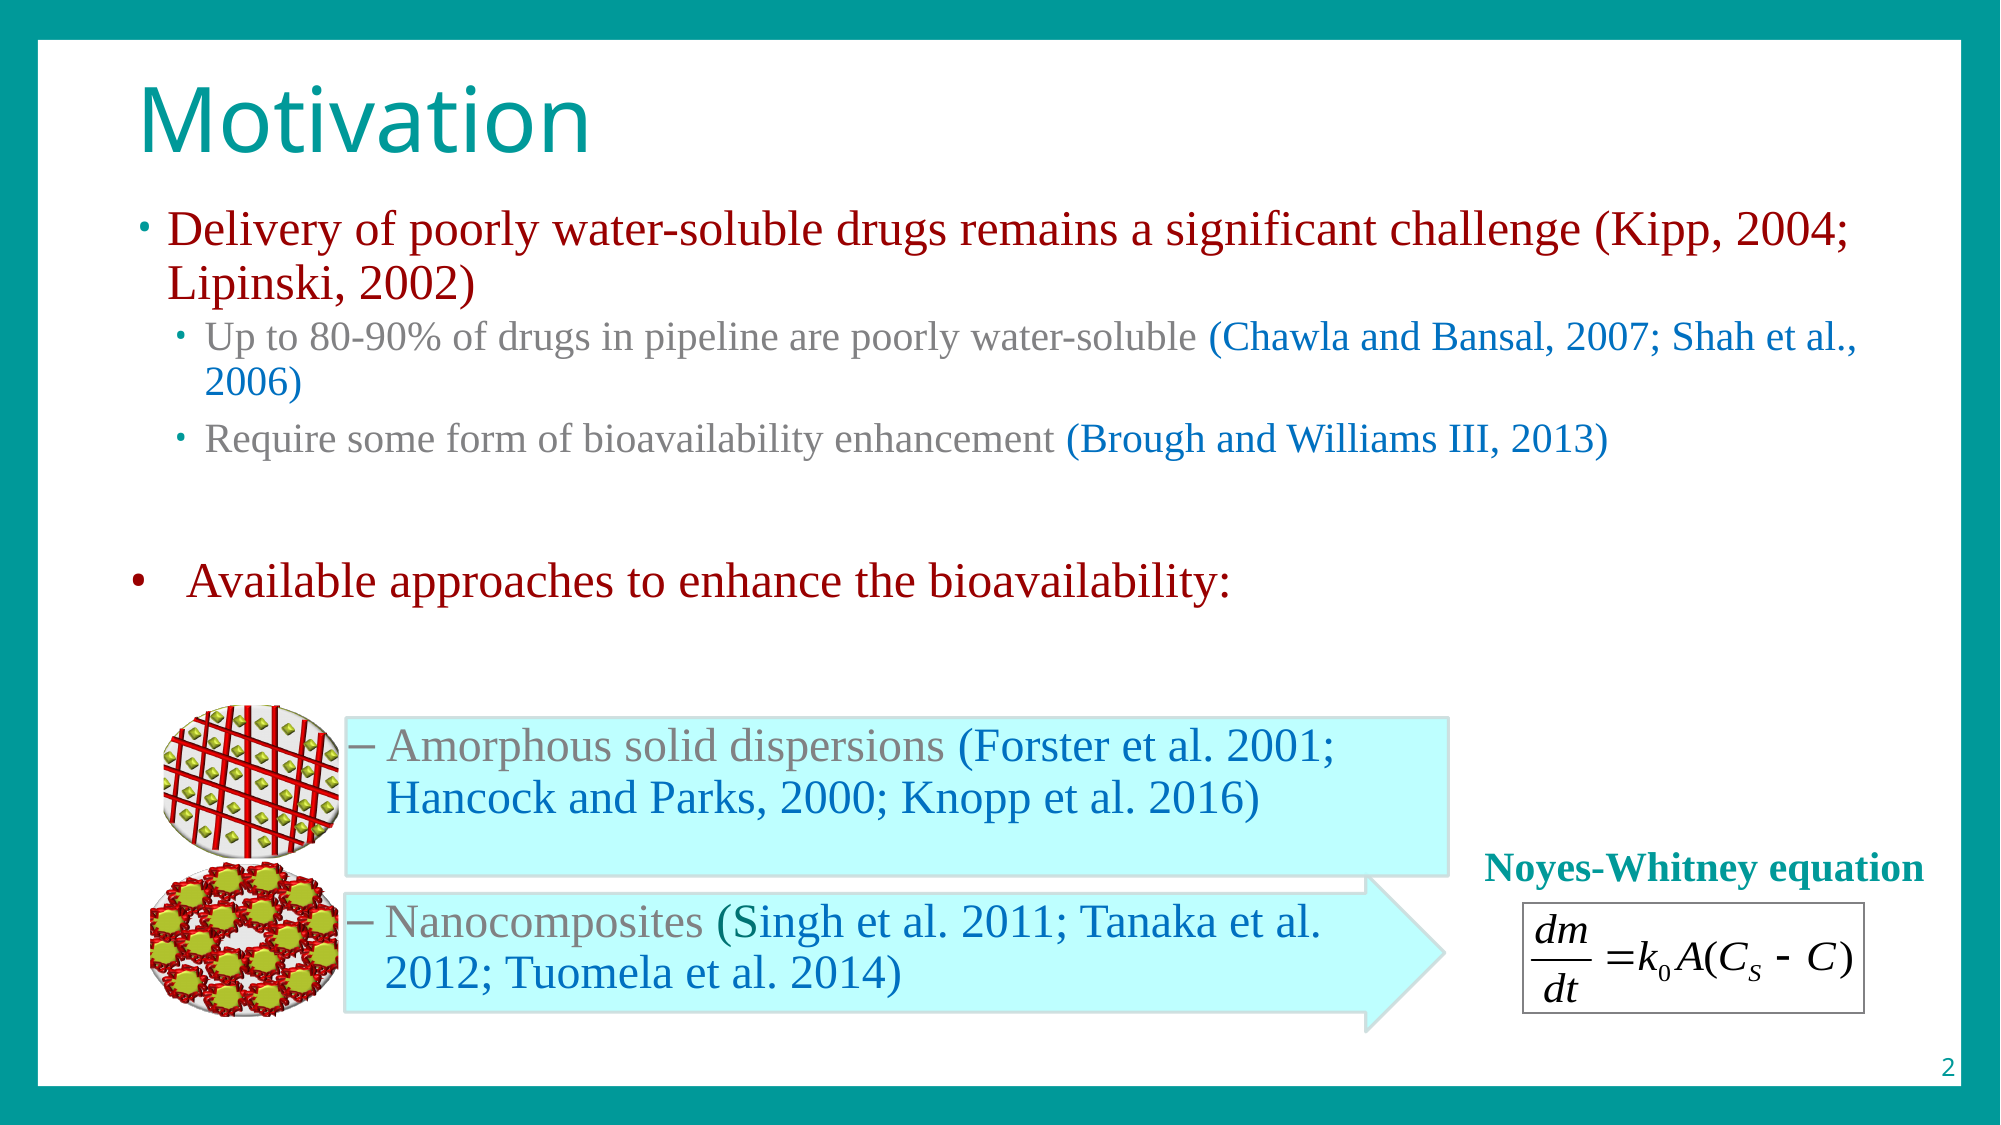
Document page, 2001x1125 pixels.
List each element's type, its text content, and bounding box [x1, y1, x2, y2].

slide_number 2 [1910, 1038, 1971, 1099]
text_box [7, 701, 1300, 1100]
list Delivery of poorly water-soluble drugs remains a significant challenge (Kipp, 2004; Lipinski, 2002) Up to 80-90% of drugs in pipeline are poorly water-soluble (Chawla and Bansal, 2007; Shah et al., 2006) Require some form of bioavailability enhancement (Brough and Williams III, 2013) Available approaches to enhance the bioavailability: [114, 194, 1905, 704]
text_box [120, 698, 1473, 1033]
title Motivation [121, 66, 1911, 181]
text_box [1523, 903, 1864, 1013]
text_box Noyes-Whitney equation [1478, 832, 1940, 898]
